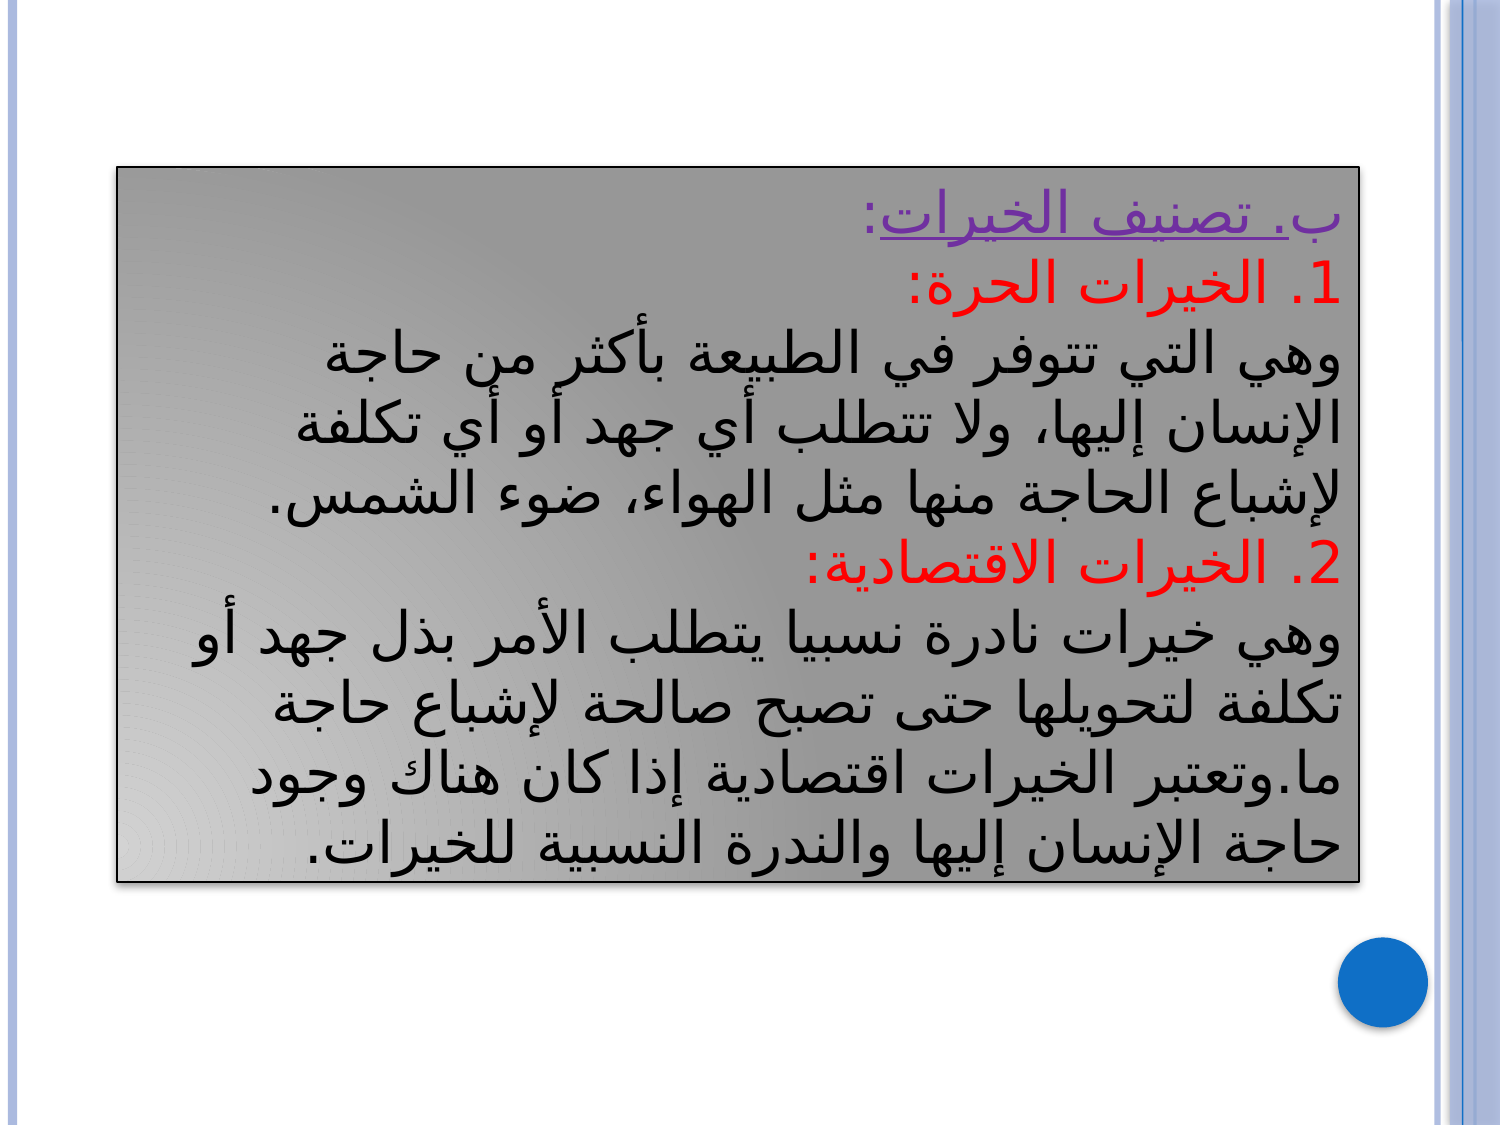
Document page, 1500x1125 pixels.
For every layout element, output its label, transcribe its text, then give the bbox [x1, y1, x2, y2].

text_box ب. تصنيف الخيرات: 1. الخيرات الحرة: وهي التي تتوفر في الطبيعة بأكثر من حاجة الإنسان إليها، ولا تتطلب أي جهد أو أي تكلفة لإشباع الحاجة منها مثل الهواء، ضوء الشمس. 2. الخيرات الاقتصادية: وهي خيرات نادرة نسبيا يتطلب الأمر بذل جهد أو تكلفة لتحويلها حتى تصبح صالحة لإشباع حاجة ما.وتعتبر الخيرات اقتصادية إذا كان هناك وجود حاجة الإنسان إليها والندرة النسبية للخيرات. [116, 166, 1360, 883]
